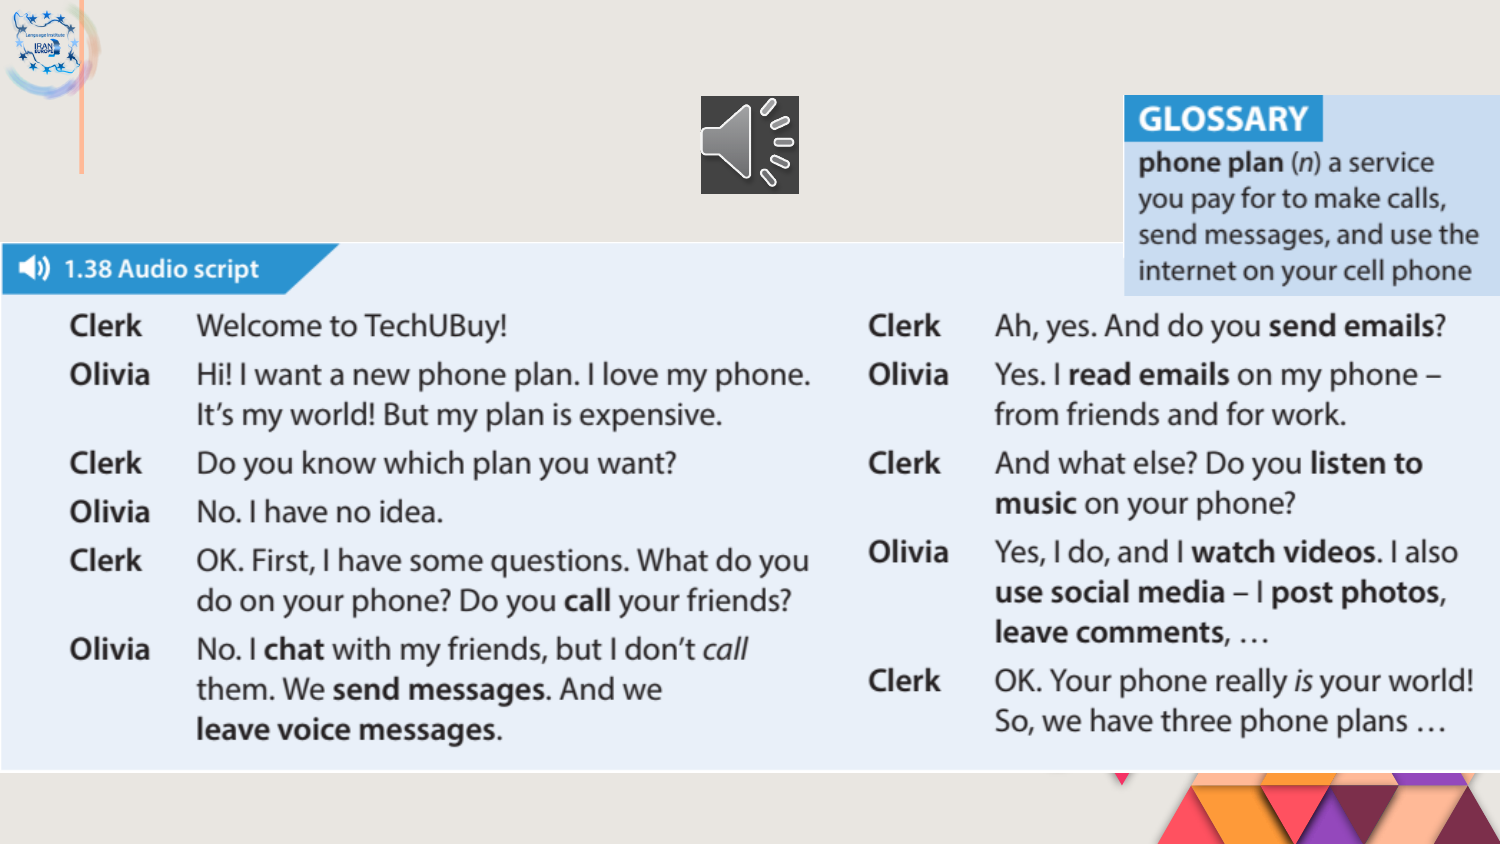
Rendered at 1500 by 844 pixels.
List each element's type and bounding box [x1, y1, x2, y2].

picture [0, 94, 1500, 774]
picture [0, 0, 106, 103]
picture [699, 94, 801, 196]
